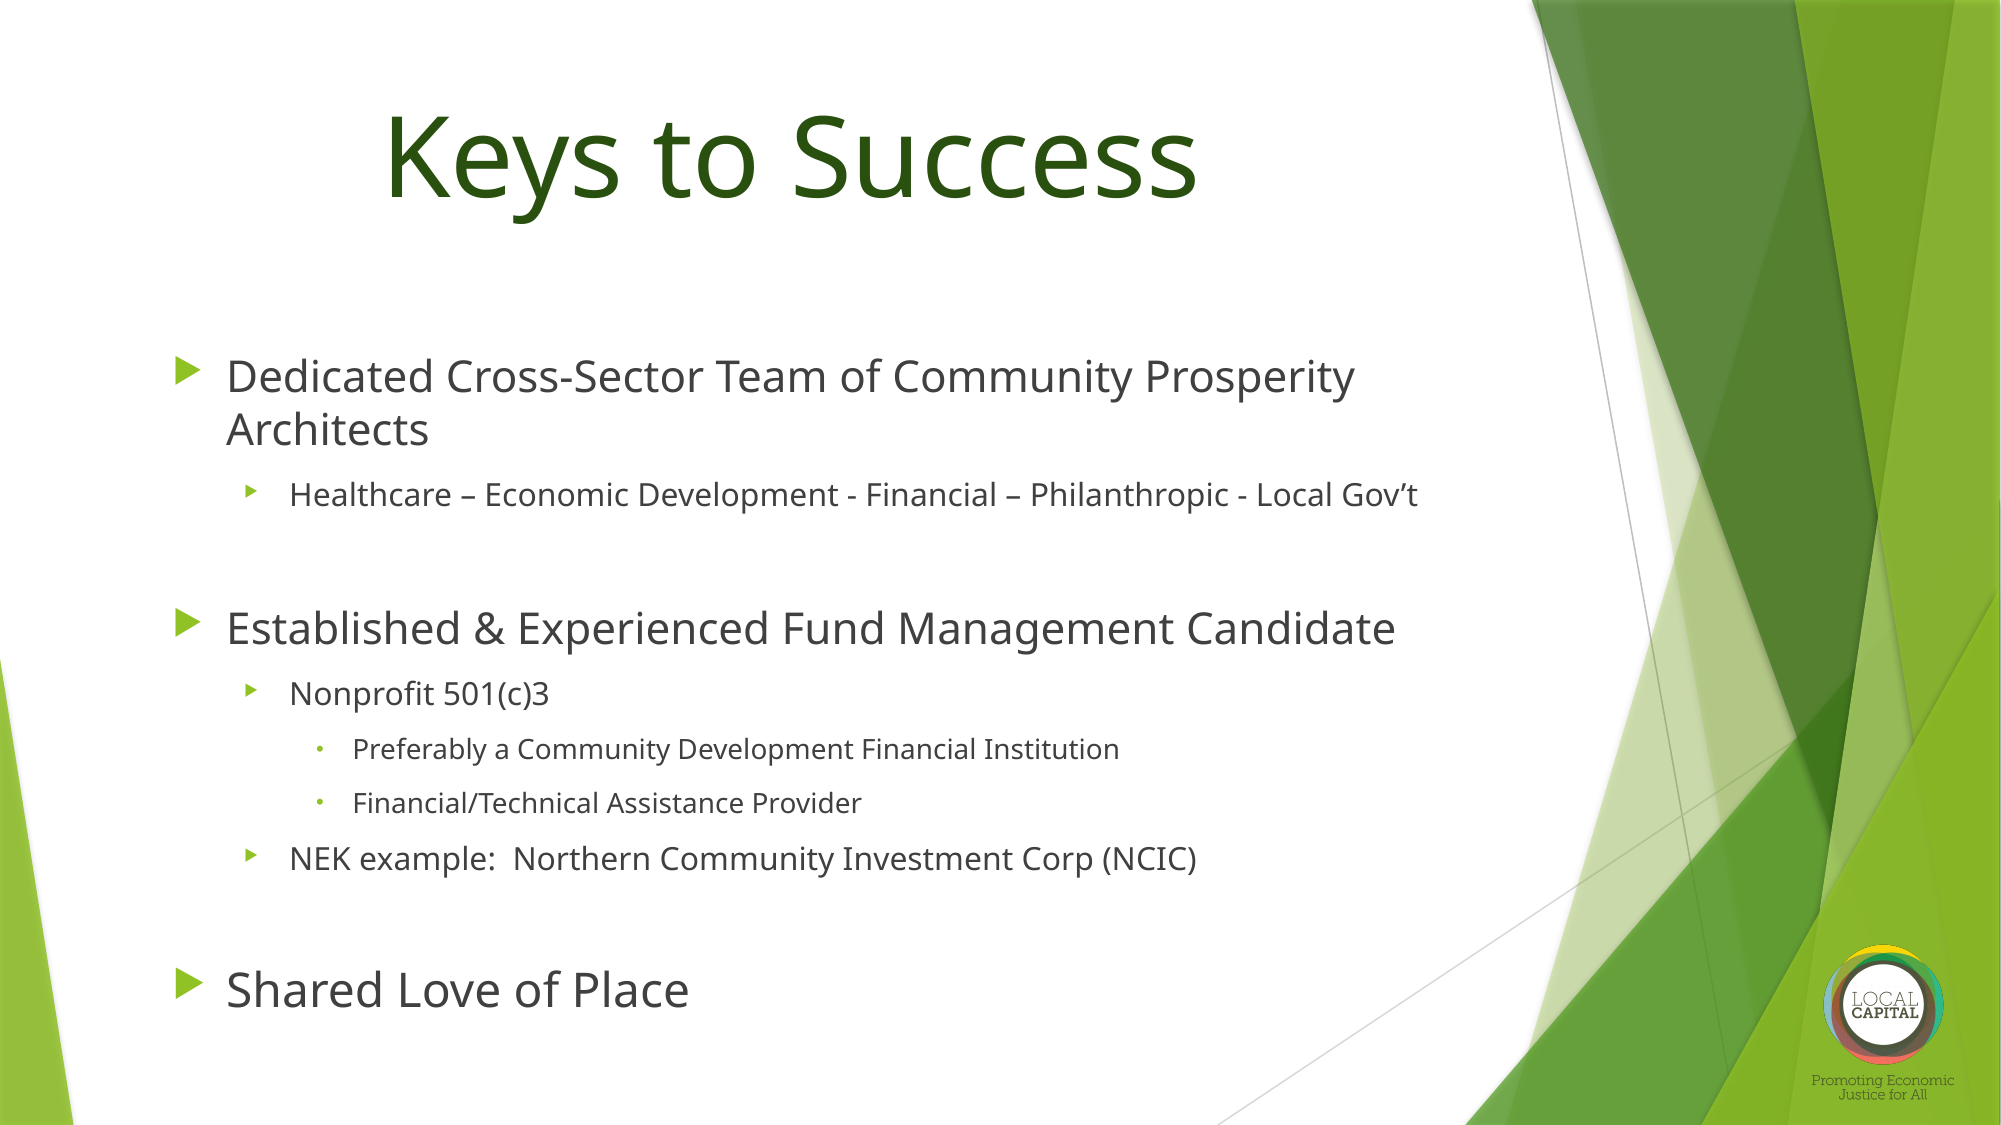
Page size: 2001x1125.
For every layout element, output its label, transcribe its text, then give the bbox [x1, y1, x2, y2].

title Keys to Success [68, 43, 1515, 261]
list Dedicated Cross-Sector Team of Community Prosperity Architects Healthcare – Economic Development - Financial – Philanthropic - Local Gov’t Established & Experienced Fund Management Candidate Nonprofit 501(c)3 Preferably a Community Development Financial Institution Financial/Technical Assistance Provider NEK example: Northern Community Investment Corp (NCIC) Shared Love of Place [157, 341, 1548, 1031]
picture [1800, 939, 1965, 1105]
